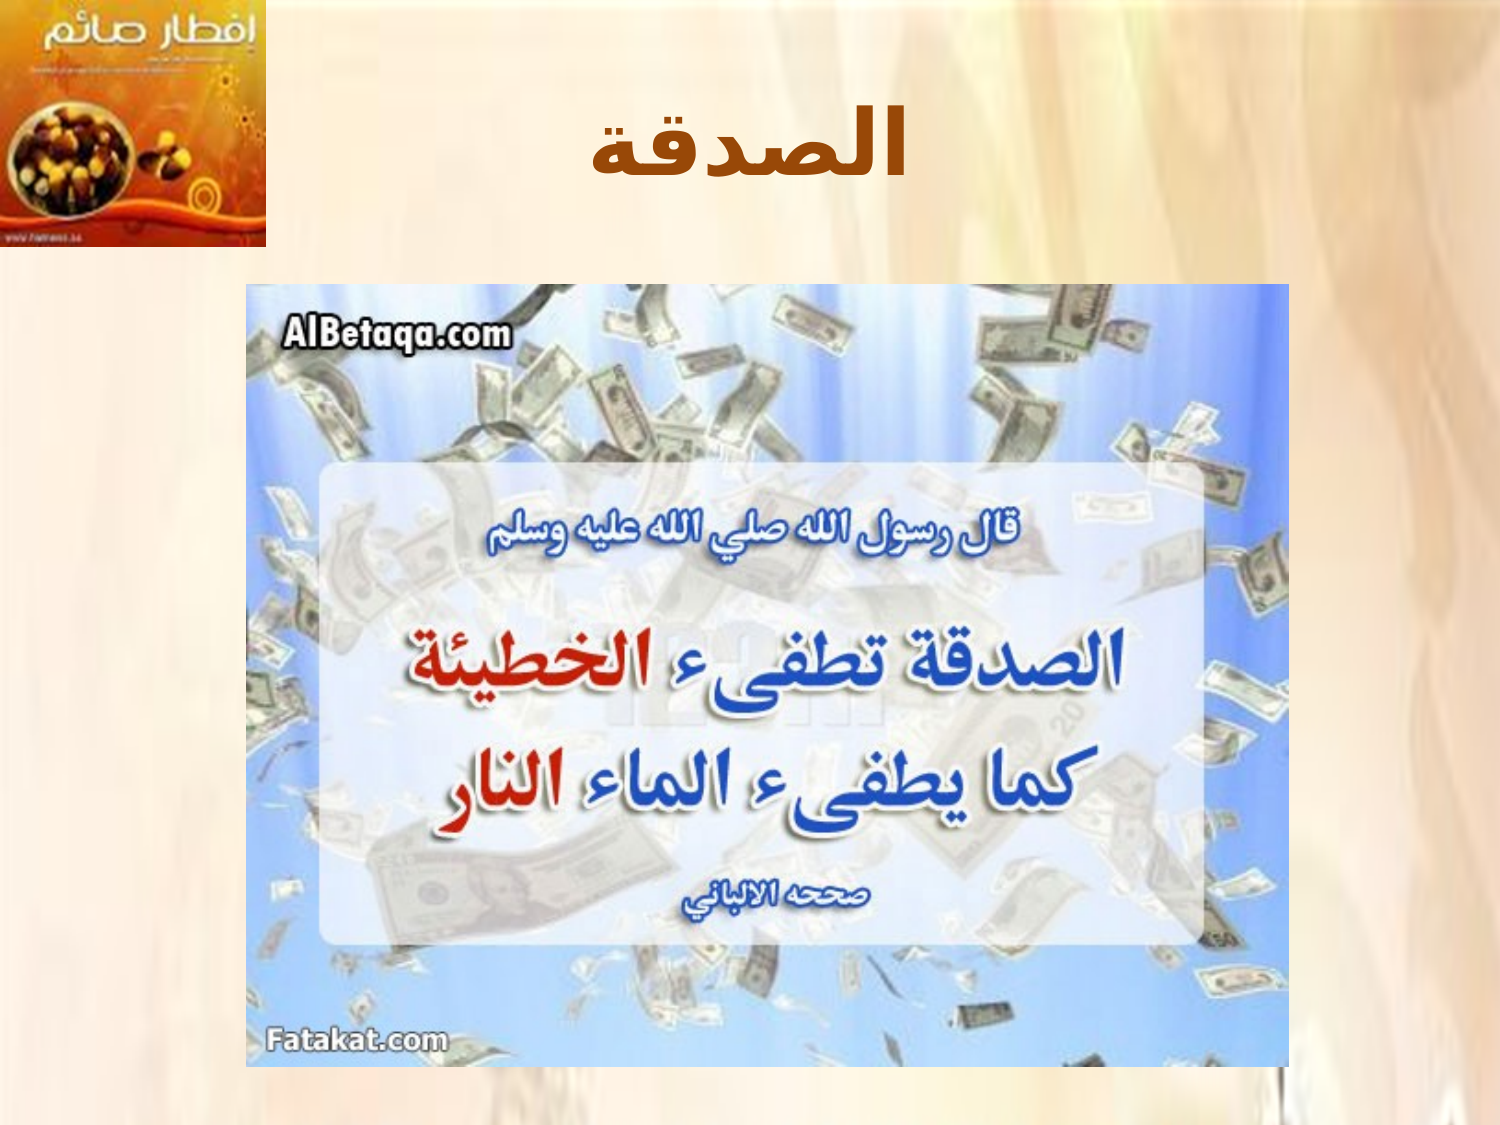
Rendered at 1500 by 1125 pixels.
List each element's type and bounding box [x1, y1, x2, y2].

picture [0, 0, 1500, 1125]
list [245, 284, 1290, 1067]
